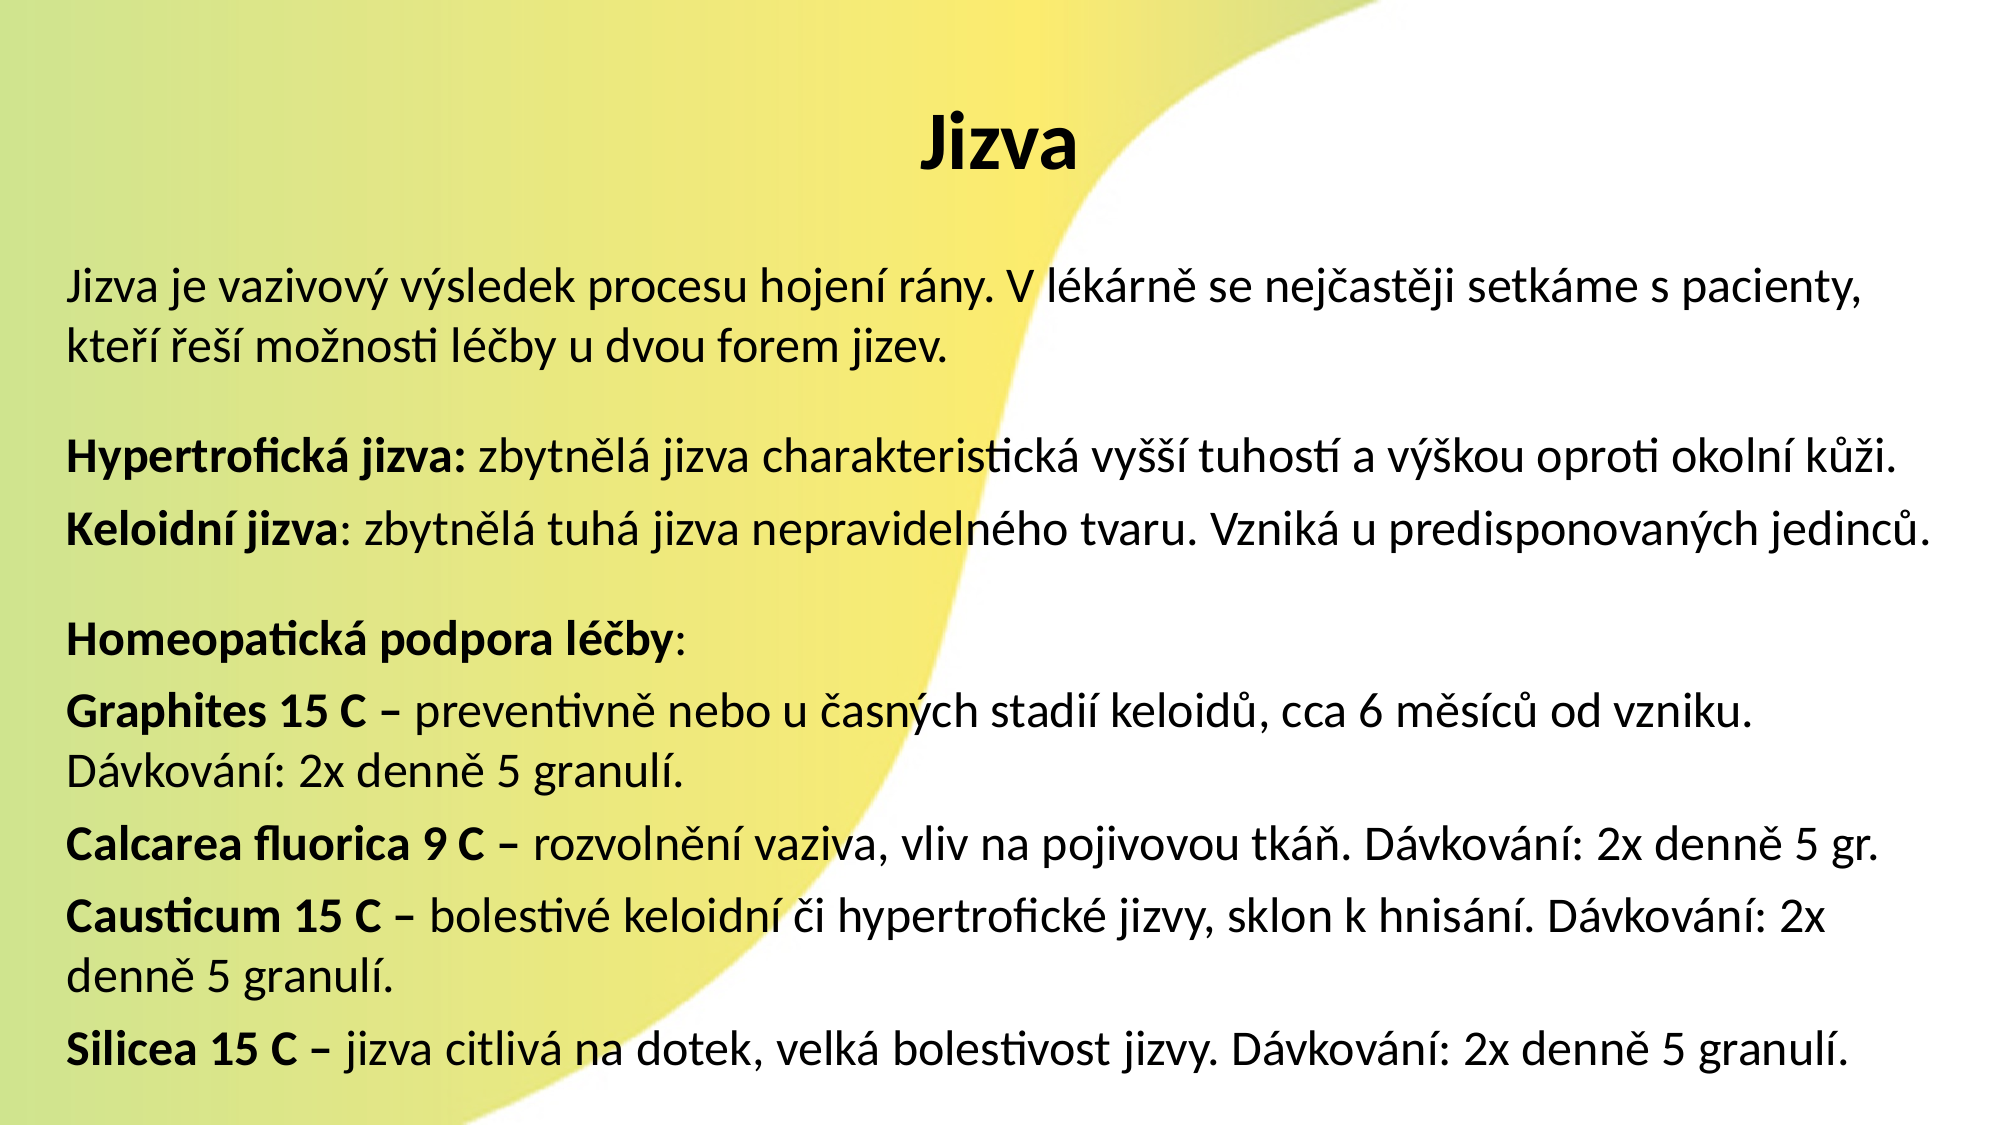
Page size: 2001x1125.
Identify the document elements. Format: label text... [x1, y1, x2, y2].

text_box Jizva je vazivový výsledek procesu hojení rány. V lékárně se nejčastěji setkáme s pacienty, kteří řeší možnosti léčby u dvou forem jizev. Hypertrofická jizva: zbytnělá jizva charakteristická vyšší tuhostí a výškou oproti okolní kůži. Keloidní jizva: zbytnělá tuhá jizva nepravidelného tvaru. Vzniká u predisponovaných jedinců. Homeopatická podpora léčby: Graphites 15 C – preventivně nebo u časných stadií keloidů, cca 6 měsíců od vzniku. Dávkování: 2x denně 5 granulí. Calcarea fluorica 9 C – rozvolnění vaziva, vliv na pojivovou tkáň. Dávkování: 2x denně 5 gr. Causticum 15 C – bolestivé keloidní či hypertrofické jizvy, sklon k hnisání. Dávkování: 2x denně 5 granulí. Silicea 15 C – jizva citlivá na dotek, velká bolestivost jizvy. Dávkování: 2x denně 5 granulí. [52, 245, 1949, 1083]
text_box Jizva [255, 90, 1745, 196]
